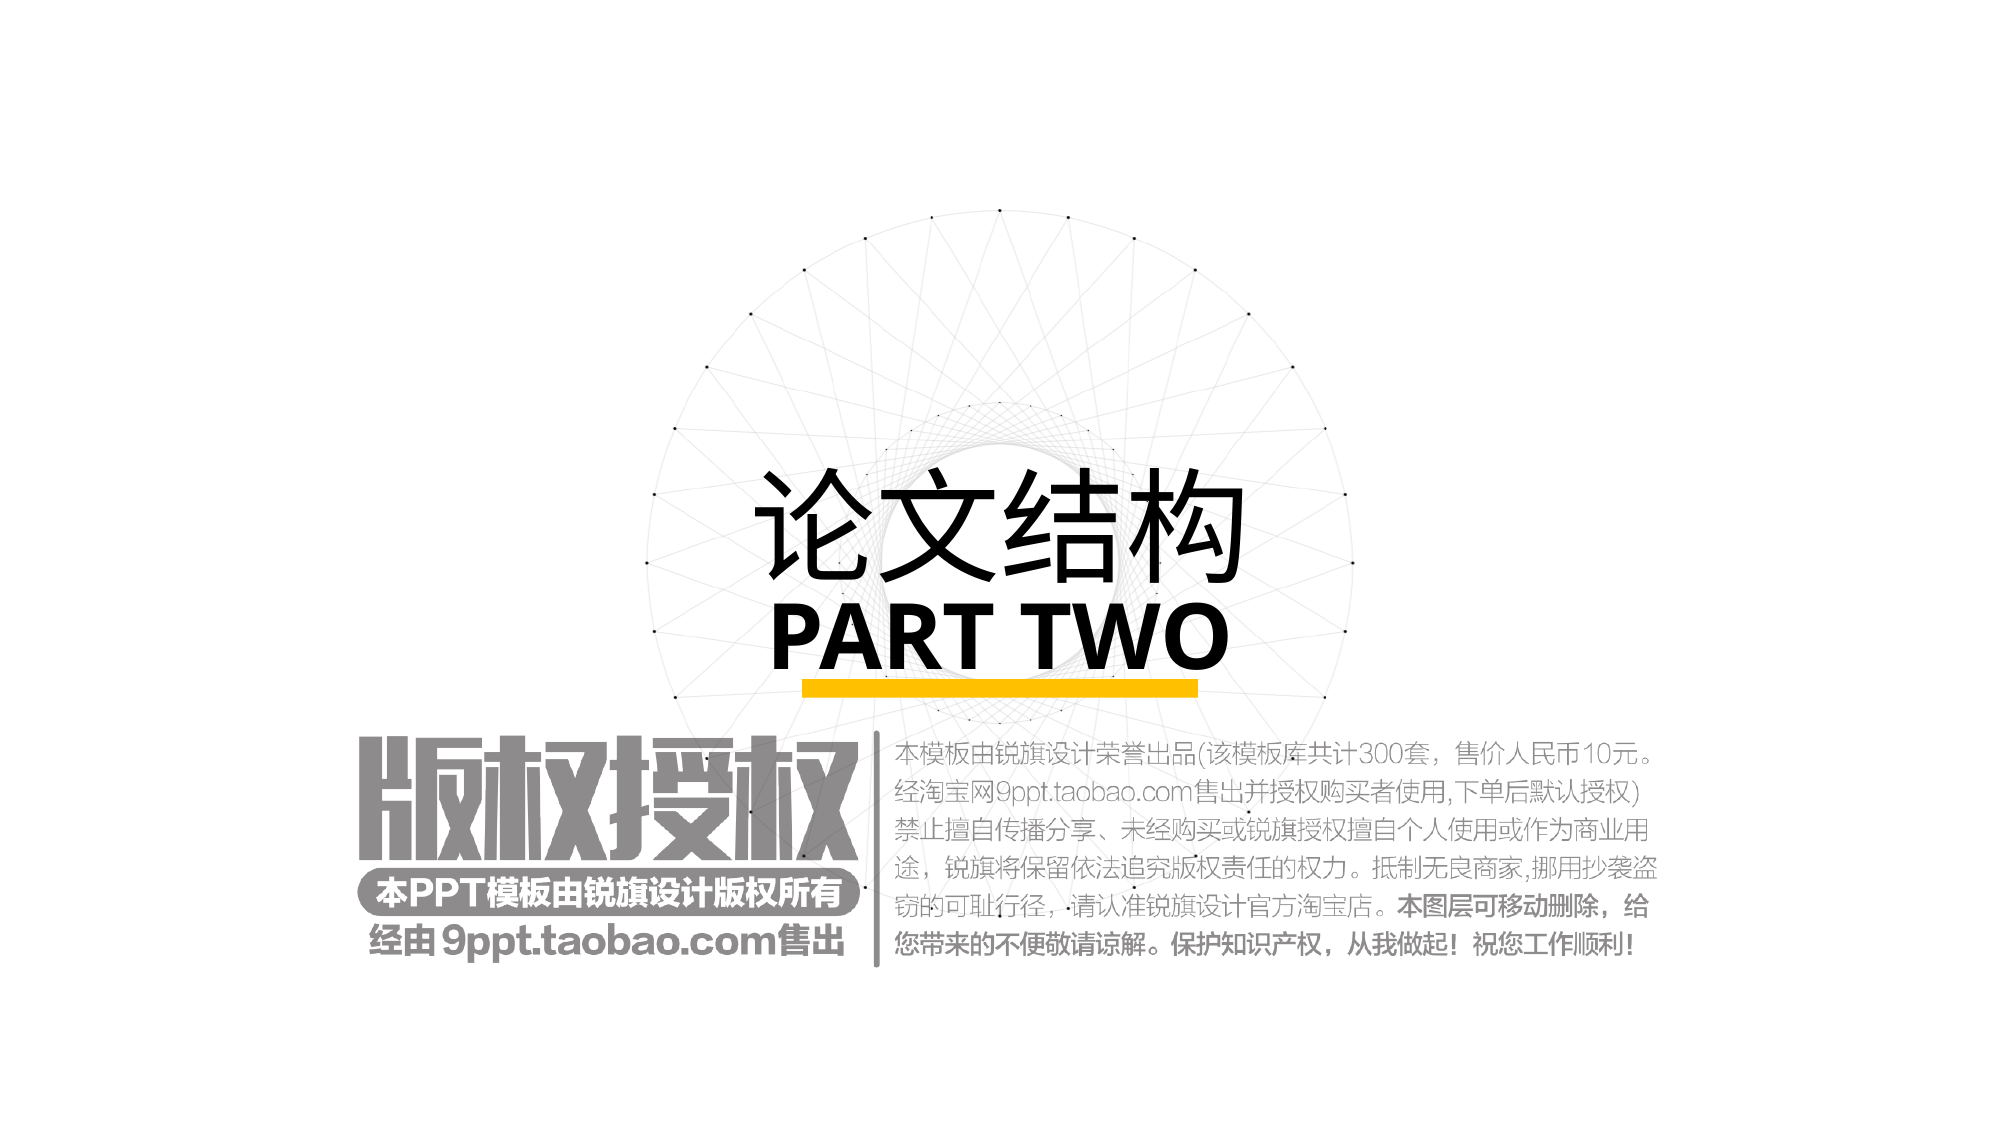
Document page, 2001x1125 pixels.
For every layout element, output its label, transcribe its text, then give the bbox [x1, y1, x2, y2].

text_box 论文结构 [645, 396, 1355, 607]
text_box PART TWO [704, 607, 1296, 696]
text_box [801, 678, 1199, 699]
picture [357, 445, 1657, 968]
picture [676, 193, 1335, 396]
